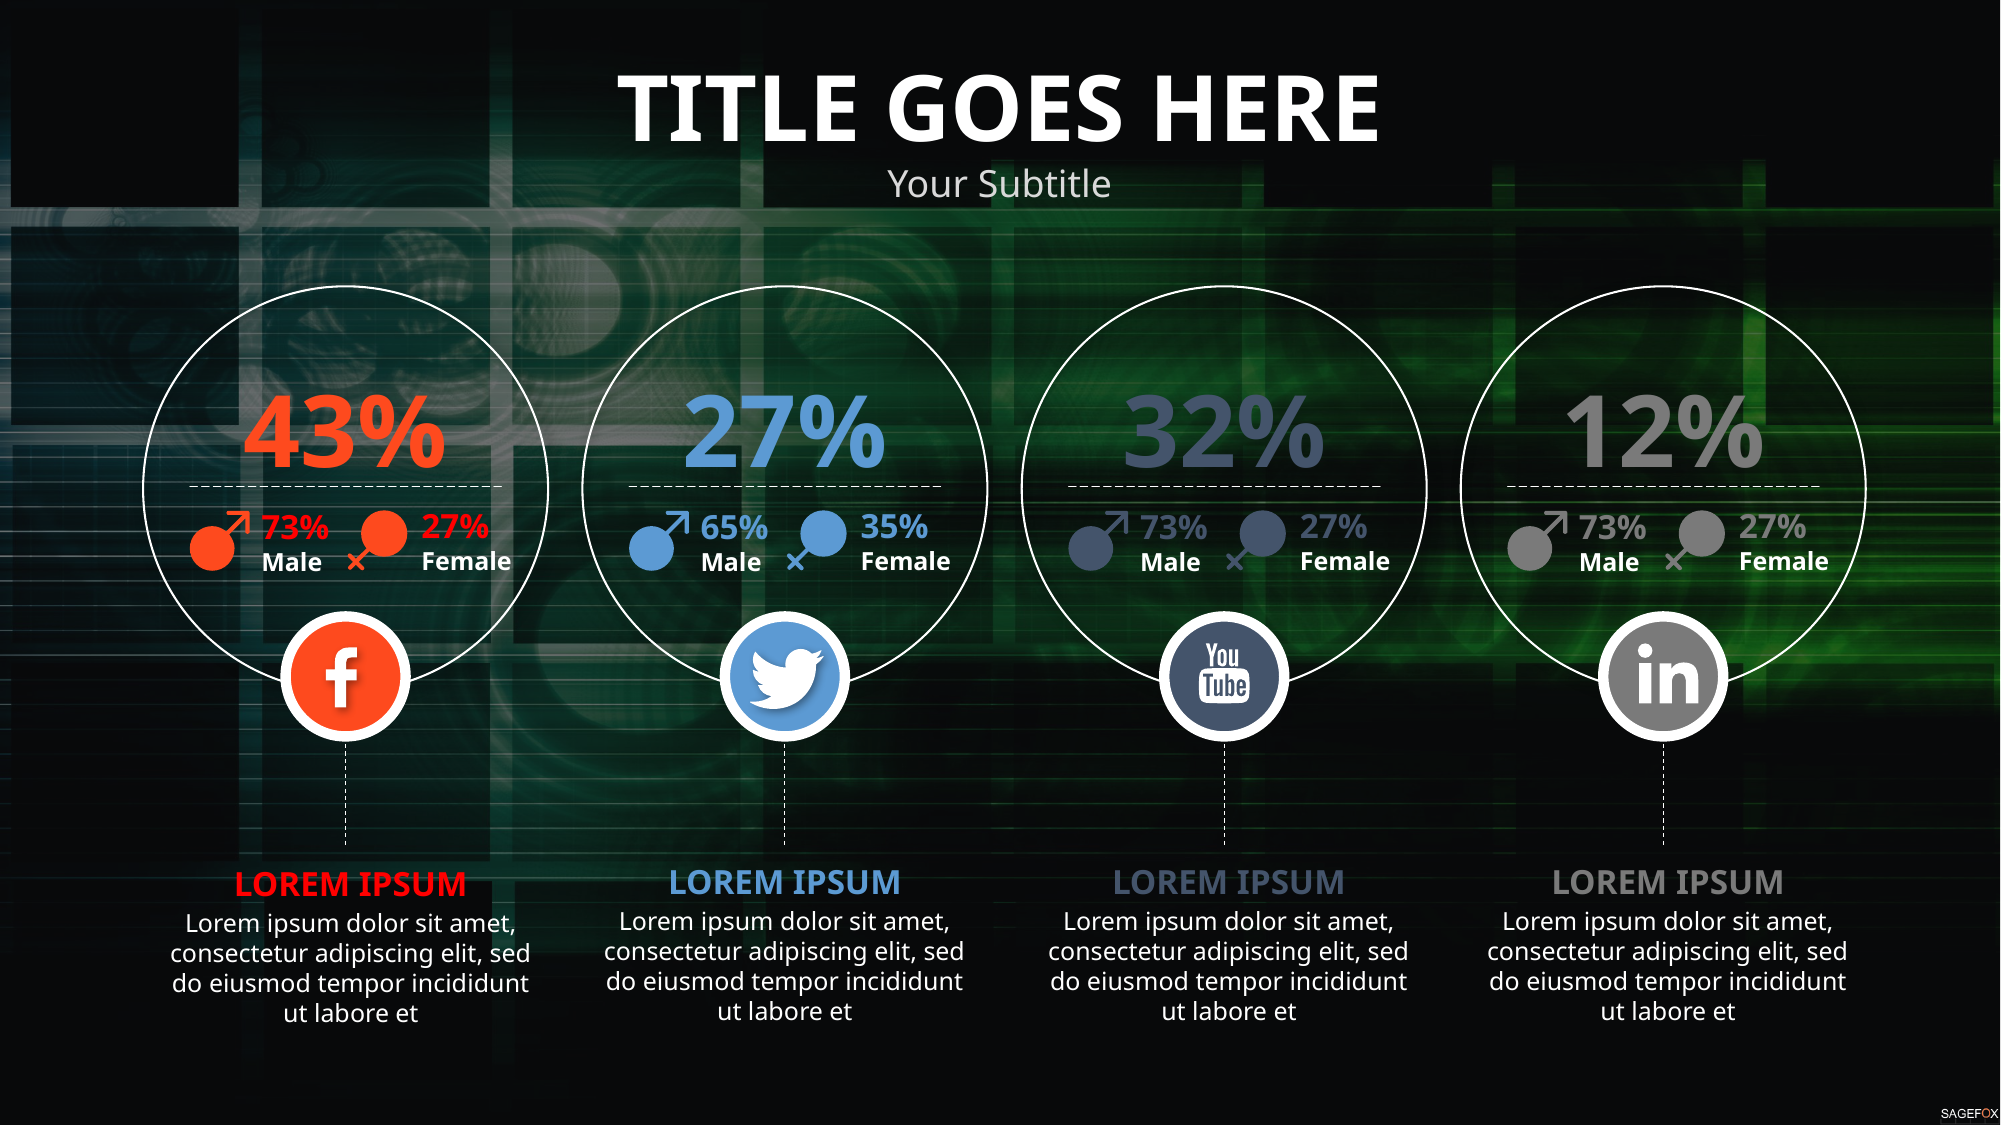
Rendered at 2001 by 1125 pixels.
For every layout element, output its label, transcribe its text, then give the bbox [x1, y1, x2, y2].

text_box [189, 498, 347, 585]
picture [0, 0, 2001, 1125]
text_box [347, 498, 536, 585]
text_box LOREM IPSUM Lorem ipsum dolor sit amet, consectetur adipiscing elit, sed do eiusmod tempor incididunt ut labore et [582, 855, 988, 1031]
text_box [1603, 616, 1724, 737]
text_box LOREM IPSUM Lorem ipsum dolor sit amet, consectetur adipiscing elit, sed do eiusmod tempor incididunt ut labore et [1465, 855, 1871, 1031]
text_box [1507, 498, 1665, 585]
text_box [285, 616, 406, 737]
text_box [1068, 498, 1226, 585]
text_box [582, 286, 988, 692]
text_box TITLE GOES HERE Your Subtitle [548, 42, 1452, 212]
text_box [1021, 286, 1427, 692]
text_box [629, 498, 786, 585]
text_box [1665, 498, 1853, 585]
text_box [786, 498, 975, 585]
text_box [1226, 498, 1414, 585]
text_box LOREM IPSUM Lorem ipsum dolor sit amet, consectetur adipiscing elit, sed do eiusmod tempor incididunt ut labore et [1026, 855, 1432, 1031]
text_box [1460, 286, 1866, 692]
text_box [724, 616, 845, 737]
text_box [1164, 616, 1285, 737]
text_box LOREM IPSUM Lorem ipsum dolor sit amet, consectetur adipiscing elit, sed do eiusmod tempor incididunt ut labore et [148, 857, 554, 1033]
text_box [143, 286, 549, 692]
